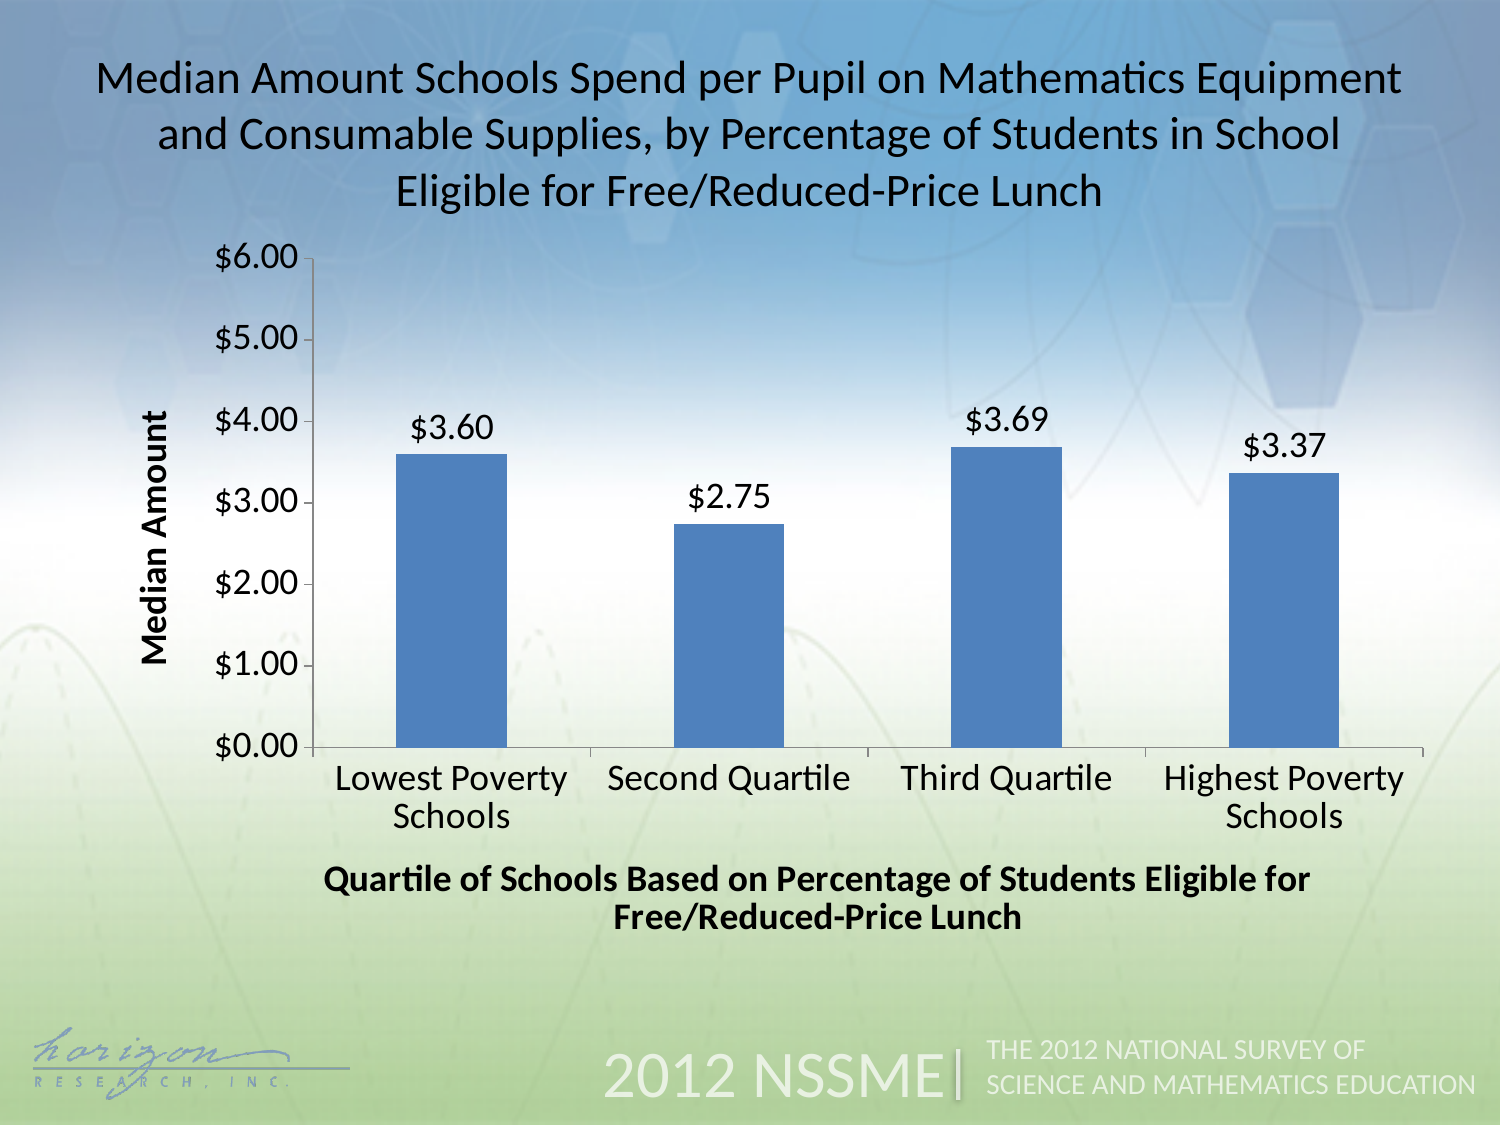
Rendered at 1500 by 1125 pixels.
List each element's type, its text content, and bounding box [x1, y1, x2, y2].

picture [0, 0, 1500, 1125]
text_box Median Amount Schools Spend per Pupil on Mathematics Equipment and Consumable Supplies, by Percentage of Students in School Eligible for Free/Reduced-Price Lunch [74, 37, 1425, 225]
chart [99, 224, 1451, 976]
